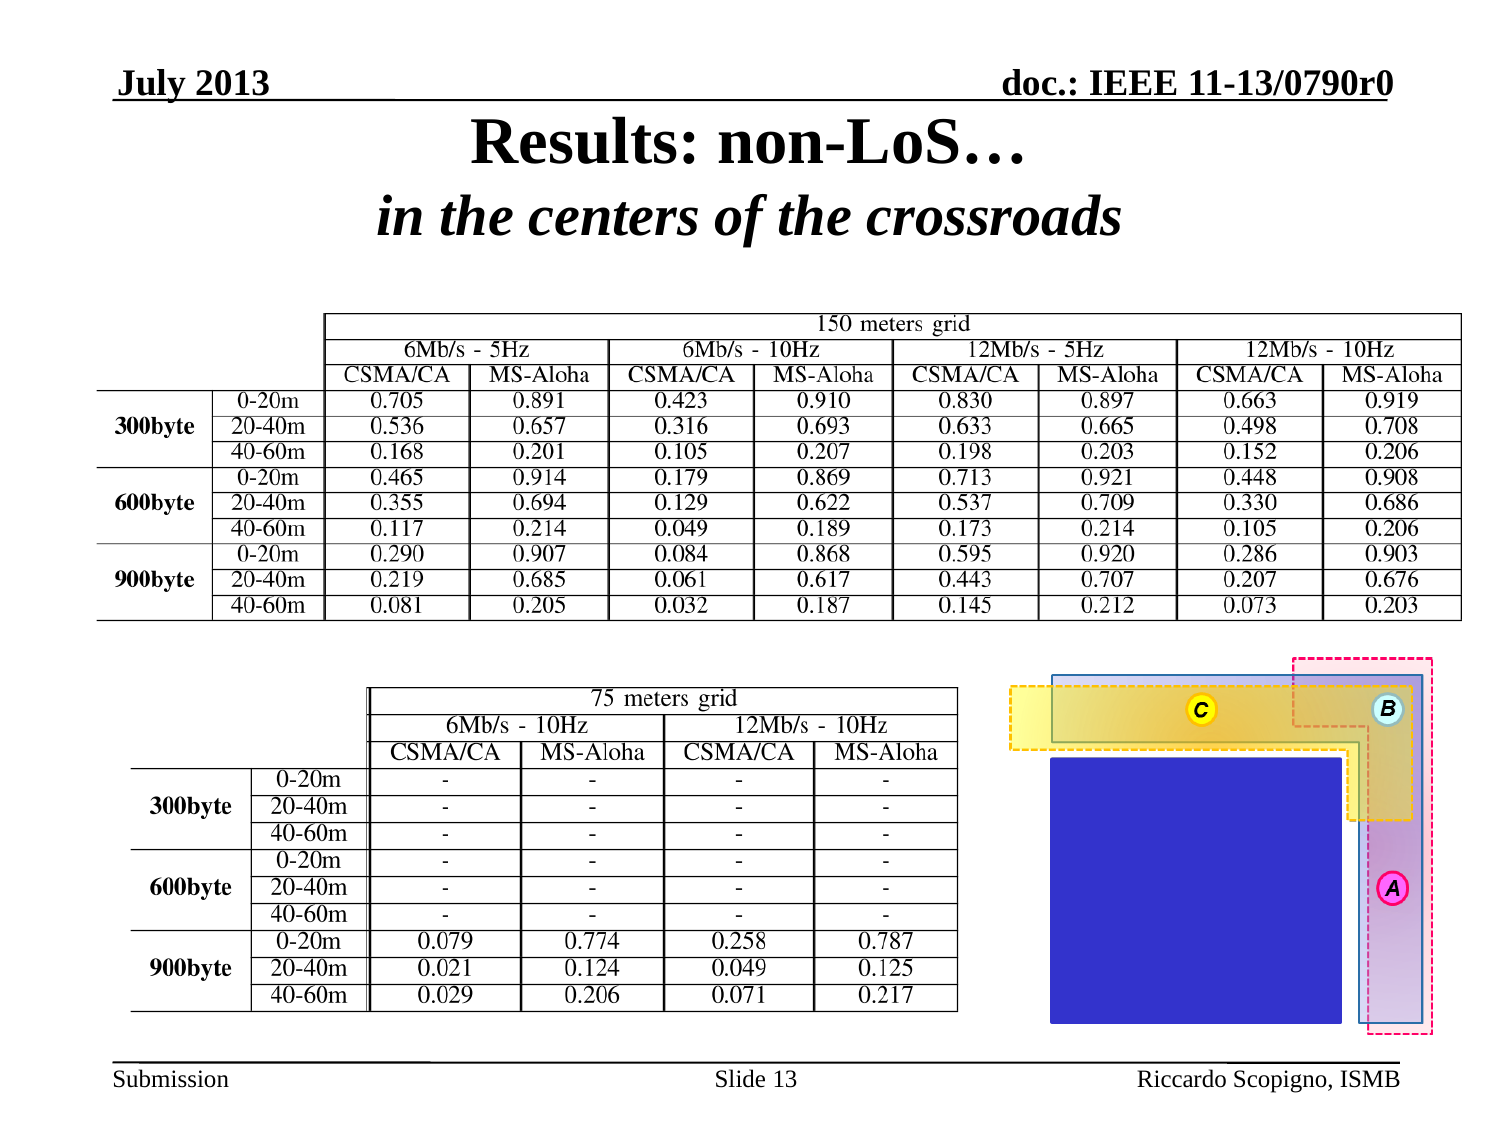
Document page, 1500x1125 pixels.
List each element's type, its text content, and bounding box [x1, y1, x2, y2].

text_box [123, 656, 963, 1024]
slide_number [116, 58, 507, 104]
picture [76, 290, 1463, 634]
title Results: non-LoS… in the centers of the crossroads [112, 111, 1388, 232]
picture [1009, 657, 1433, 1036]
footer Riccardo Scopigno, ISMB [1031, 1061, 1402, 1093]
slide_number Slide 13 [712, 1061, 800, 1123]
